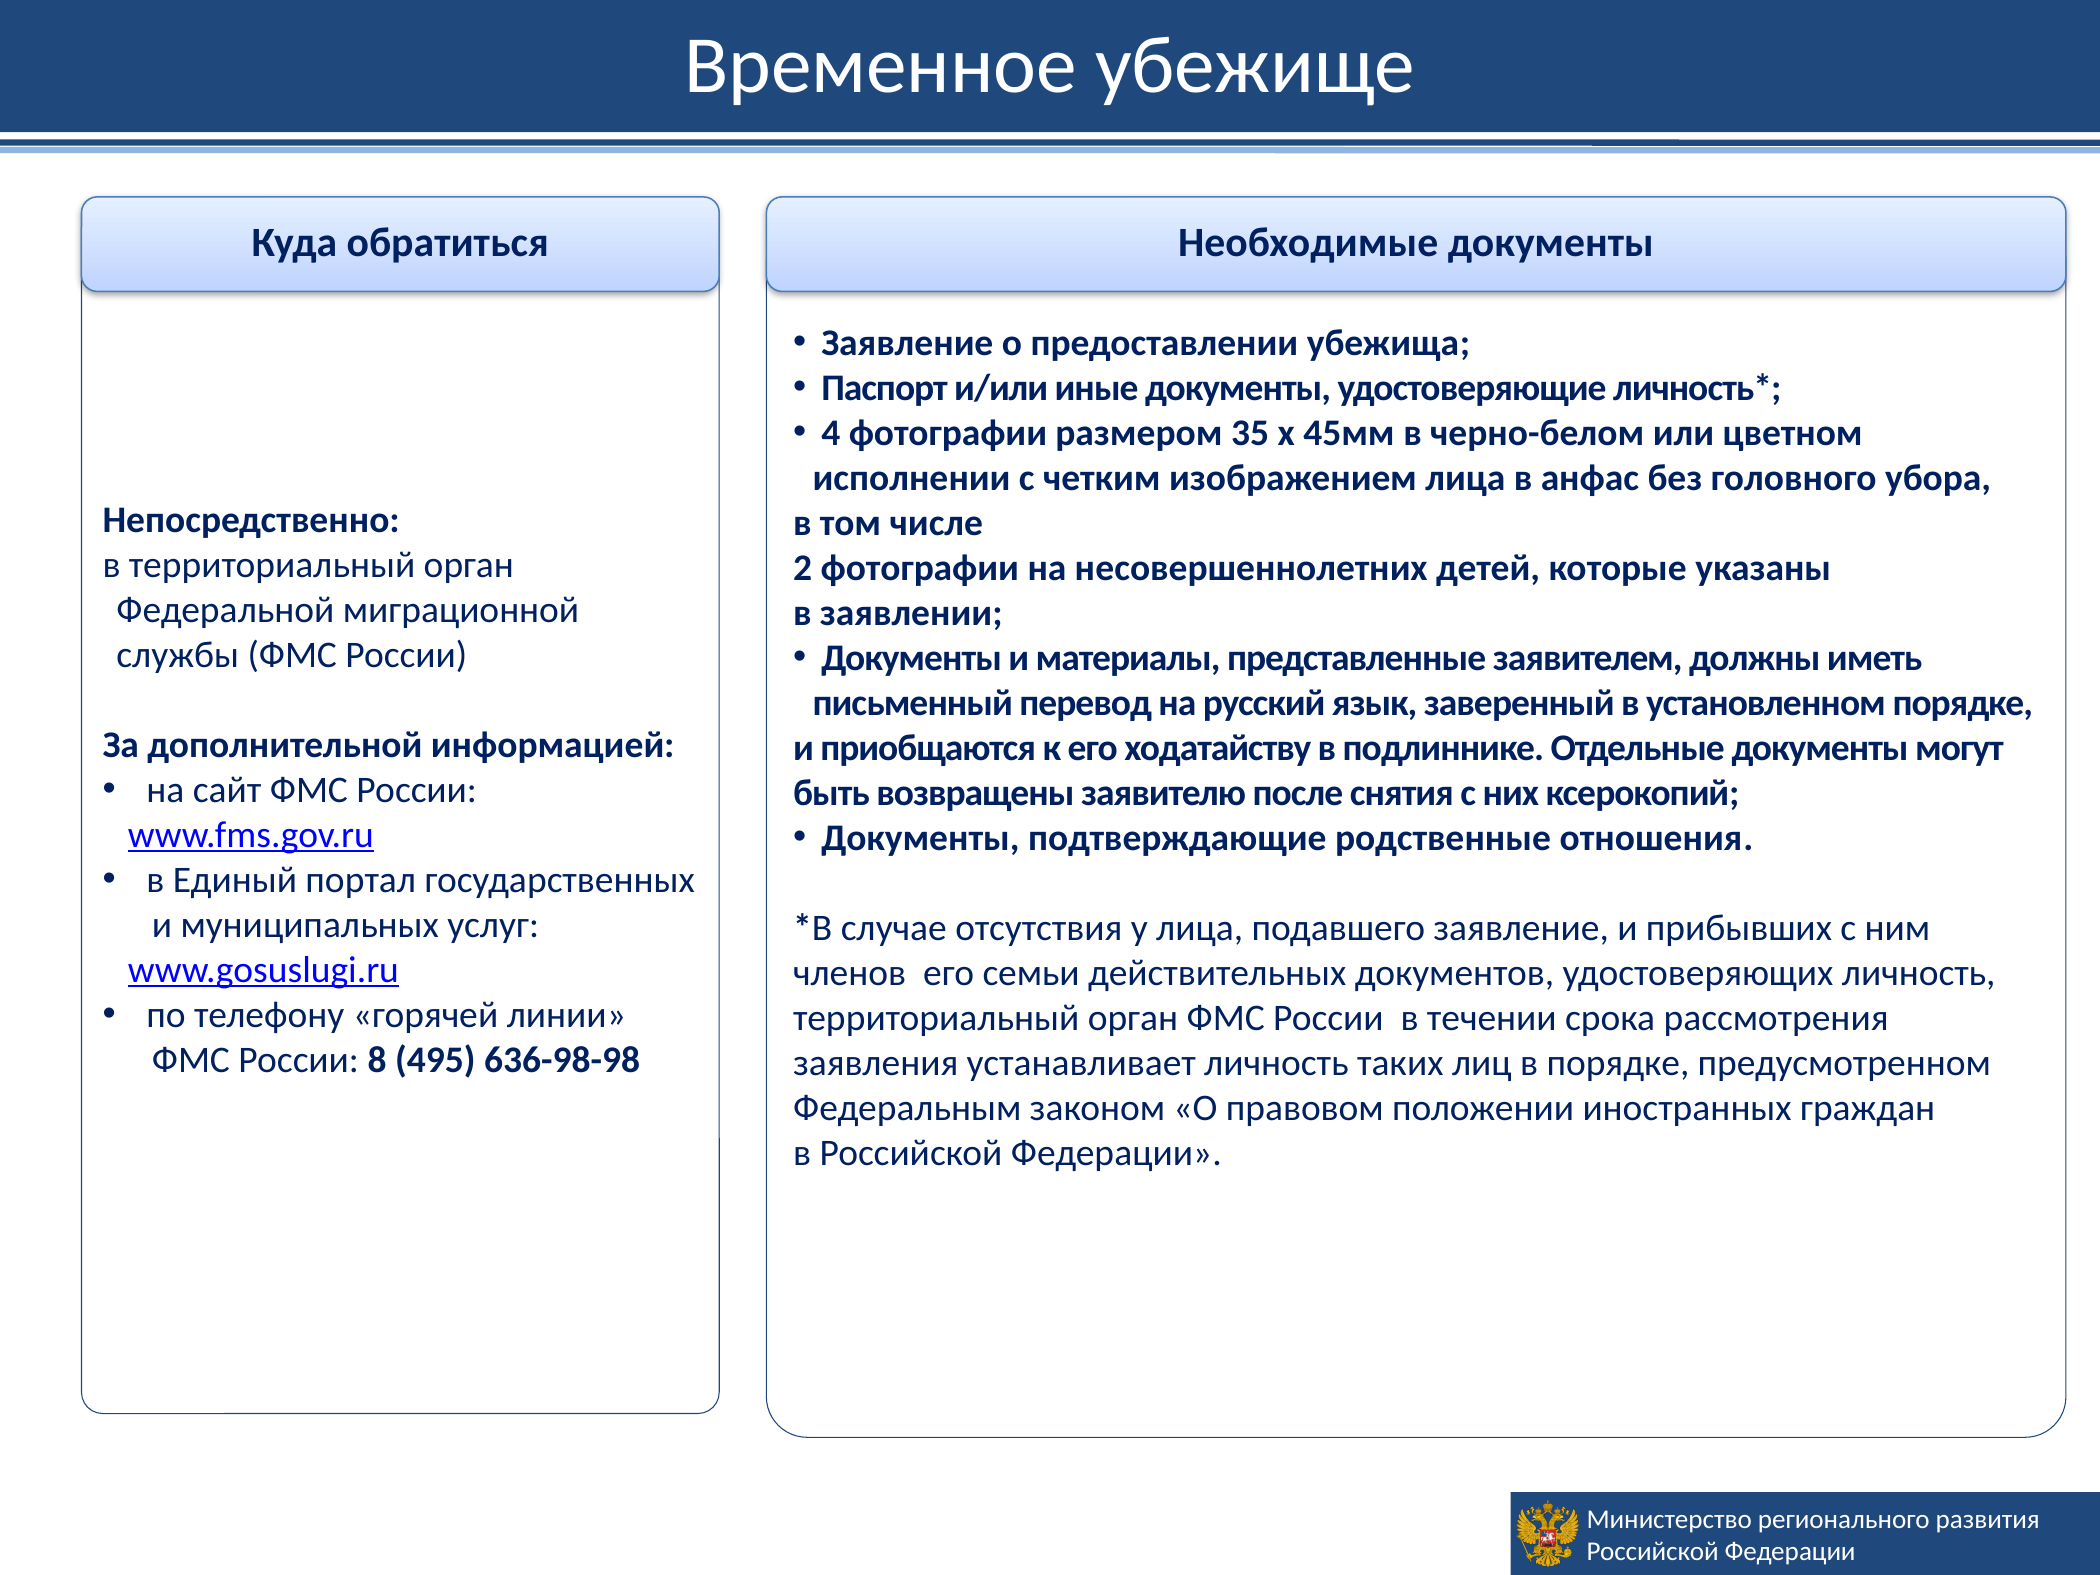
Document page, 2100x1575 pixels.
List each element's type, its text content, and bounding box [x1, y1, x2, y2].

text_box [766, 196, 2067, 1438]
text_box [81, 196, 720, 1414]
text_box Временное убежище [0, 0, 2100, 134]
picture [1516, 1500, 1579, 1567]
